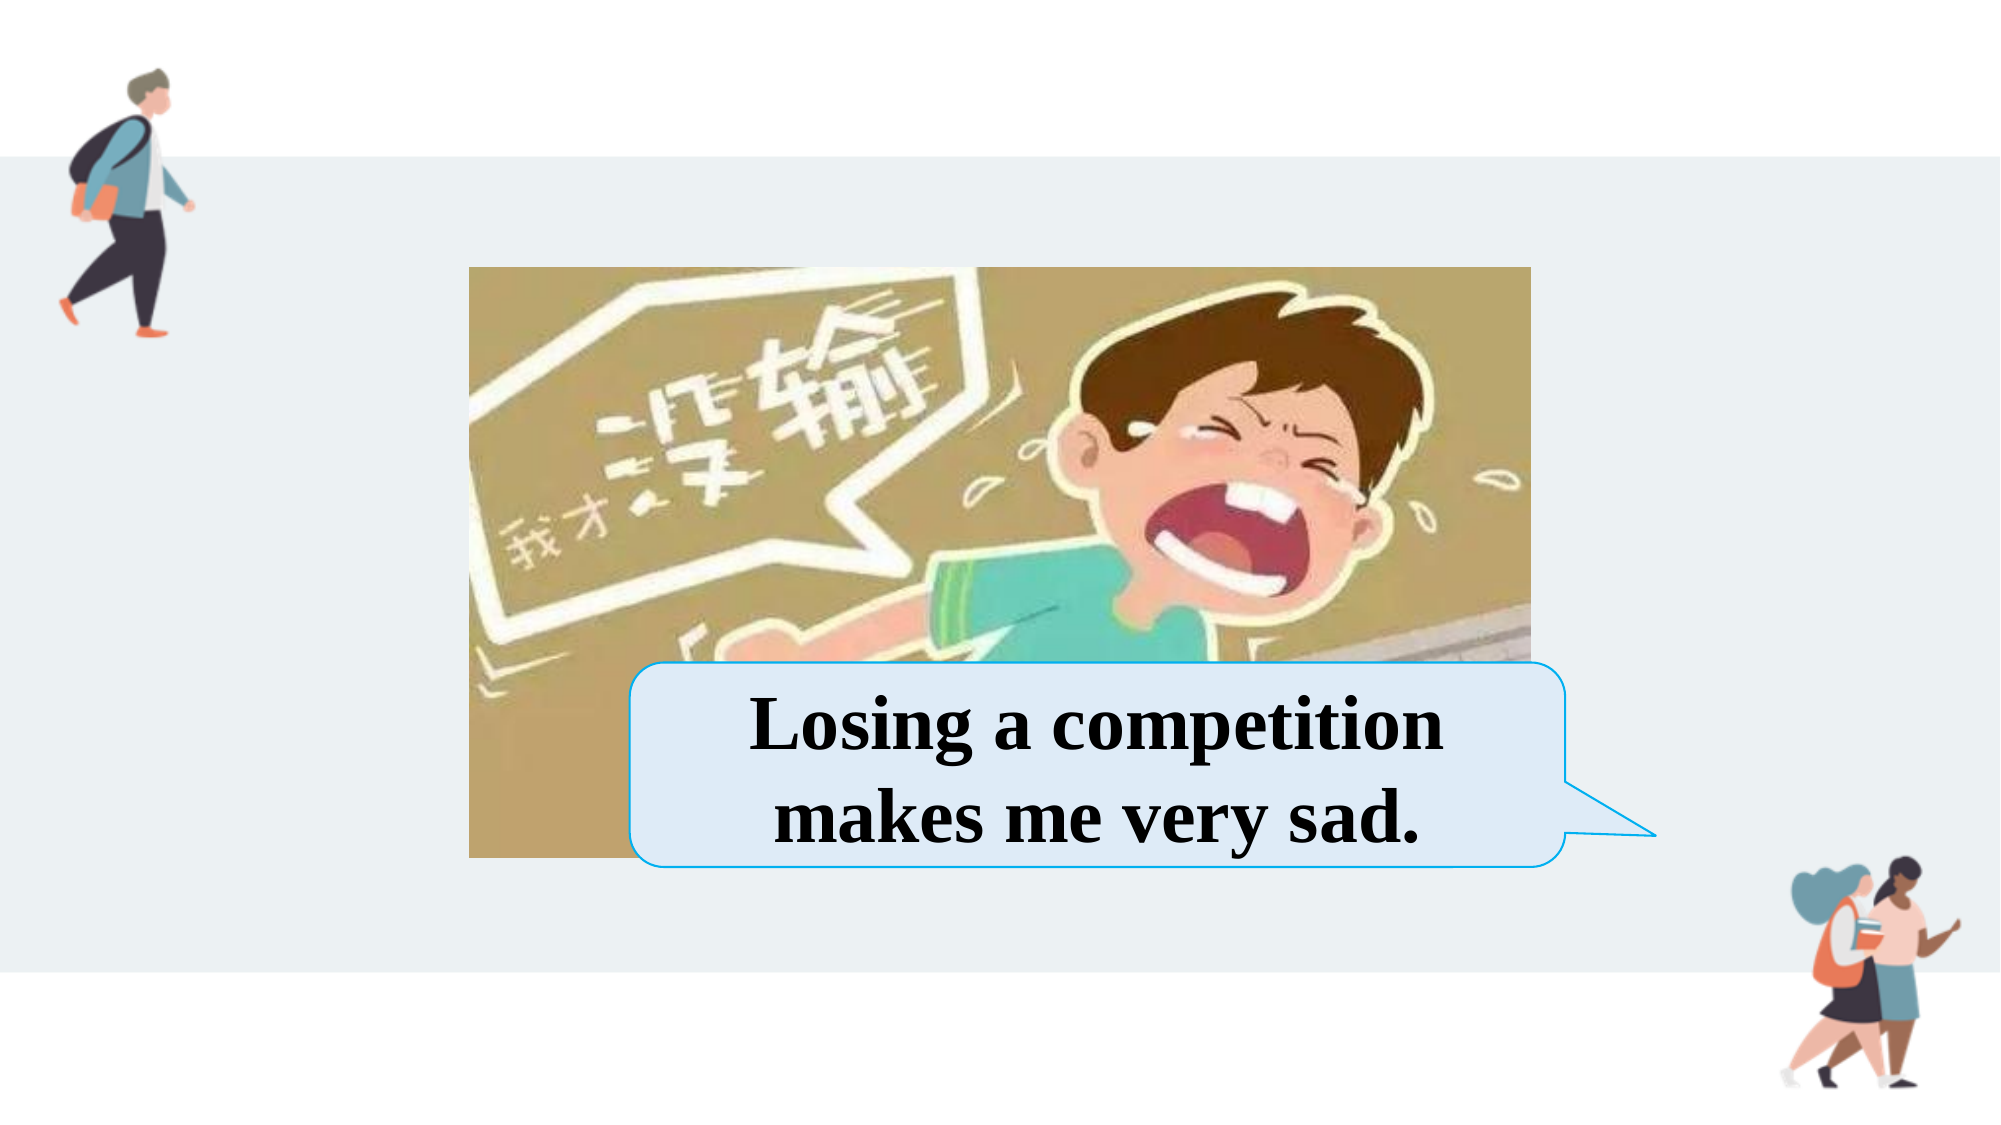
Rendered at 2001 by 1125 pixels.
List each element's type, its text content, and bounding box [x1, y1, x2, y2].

text_box Losing a competition makes me very sad. [639, 661, 1657, 869]
picture [0, 0, 2001, 1125]
